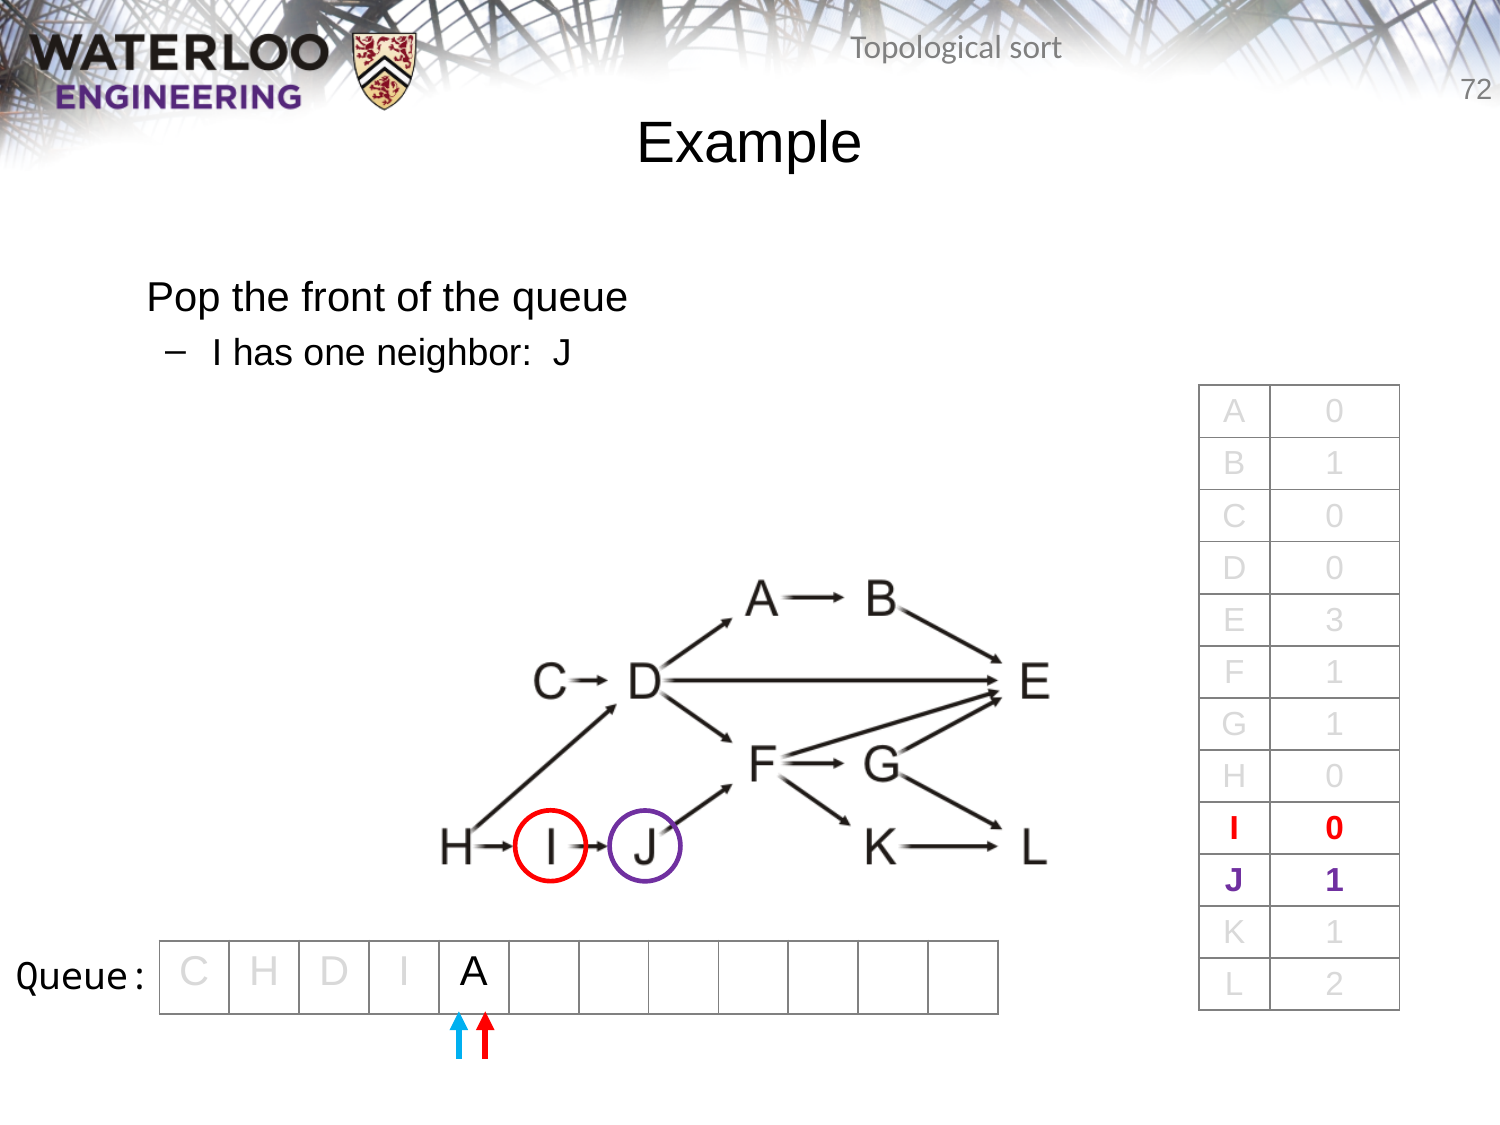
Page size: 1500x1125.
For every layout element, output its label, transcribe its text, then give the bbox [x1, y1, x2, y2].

table_cell I [1200, 803, 1269, 853]
table_cell 1 [1271, 855, 1399, 905]
table_cell H [1200, 751, 1269, 801]
list Pop the front of the queue I has one neighbor: J [74, 262, 1426, 1006]
table_cell J [1200, 855, 1269, 905]
table_cell K [1200, 907, 1269, 957]
table_cell 1 [1271, 438, 1399, 489]
table_header 0 [1271, 386, 1399, 437]
table_cell 1 [1271, 907, 1399, 957]
table_header C [160, 942, 228, 1013]
table_cell C [1200, 490, 1269, 541]
text_box Queue: [1, 944, 166, 1005]
table_header [859, 942, 927, 1013]
table_cell 0 [1271, 542, 1399, 593]
title Example [74, 44, 1426, 233]
picture [0, 0, 1500, 1125]
table_header [649, 942, 718, 1013]
table_header [929, 942, 997, 1013]
table_cell 1 [1271, 699, 1399, 749]
table_cell 0 [1271, 751, 1399, 801]
table_header D [300, 942, 368, 1013]
table_cell 3 [1271, 595, 1399, 645]
table_cell 0 [1271, 803, 1399, 853]
table_cell 2 [1271, 959, 1399, 1009]
table_cell L [1200, 959, 1269, 1009]
table_cell 0 [1271, 490, 1399, 541]
table_cell G [1200, 699, 1269, 749]
table_cell E [1200, 595, 1269, 645]
table_cell D [1200, 542, 1269, 593]
table_header [510, 942, 578, 1013]
table_header [719, 942, 787, 1013]
table_header A [1200, 386, 1269, 437]
table_header A [440, 942, 508, 1013]
table_header [789, 942, 857, 1013]
table_header [580, 942, 648, 1013]
table_header I [370, 942, 438, 1013]
table_header H [230, 942, 298, 1013]
table_cell 1 [1271, 647, 1399, 697]
table_cell B [1200, 438, 1269, 489]
table_cell F [1200, 647, 1269, 697]
